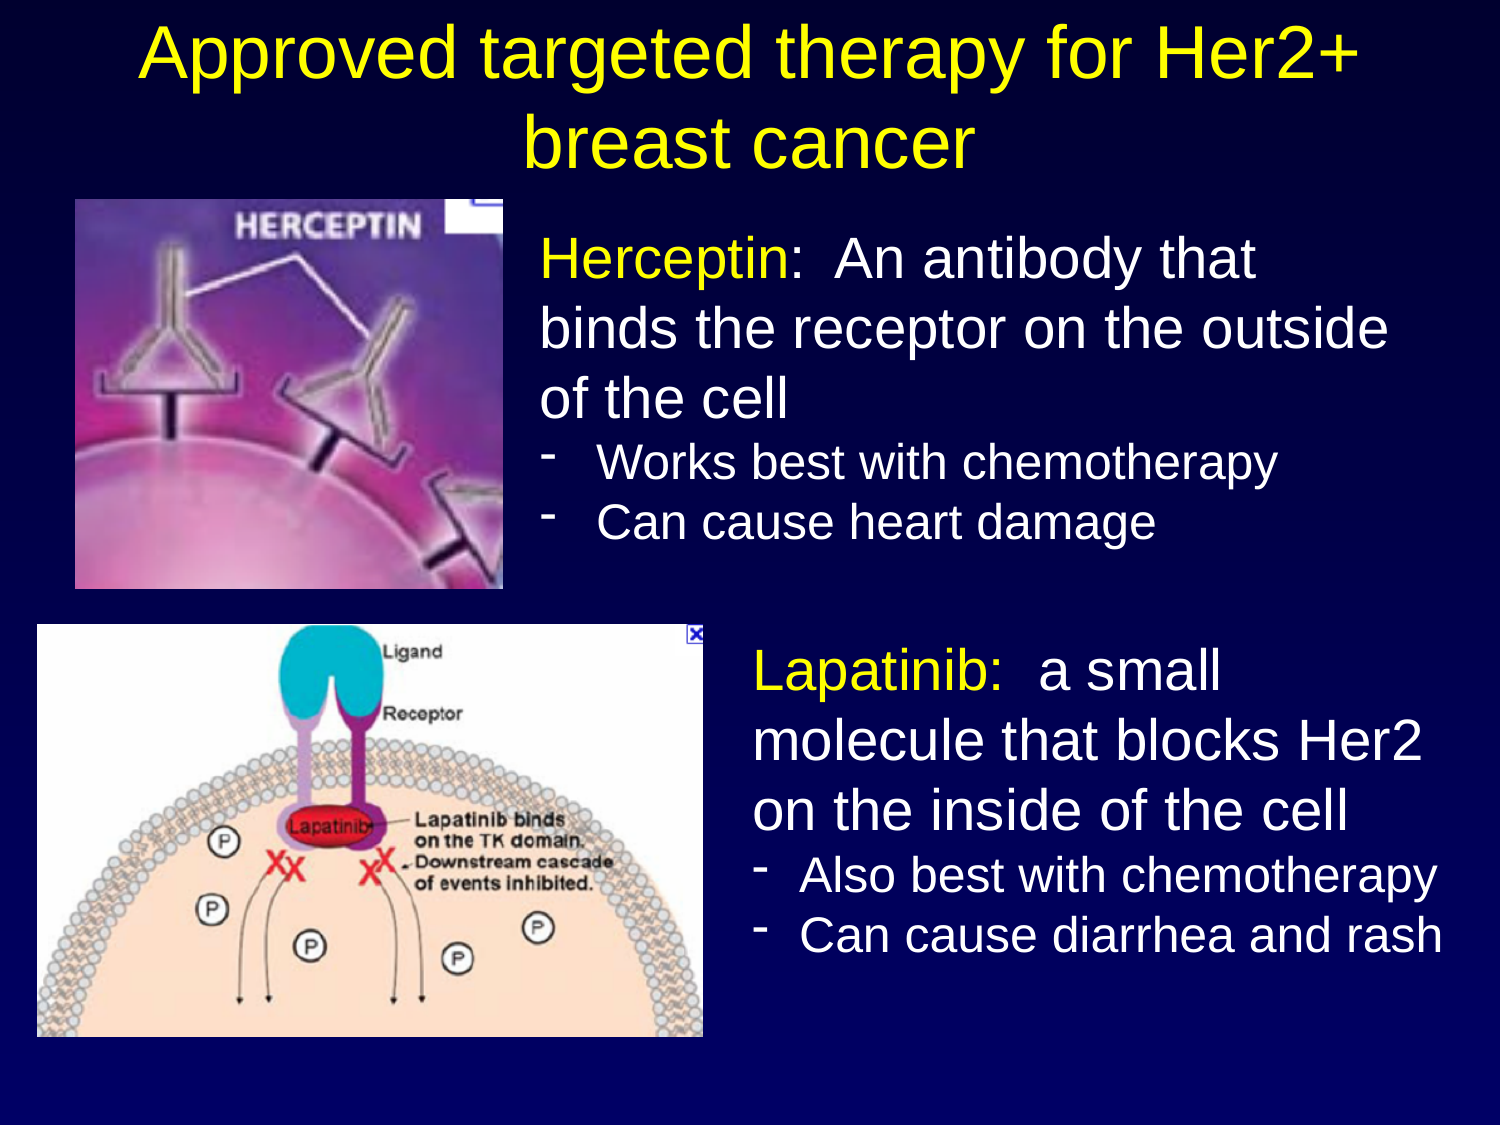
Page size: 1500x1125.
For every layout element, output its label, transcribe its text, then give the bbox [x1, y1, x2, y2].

text_box Herceptin: An antibody that binds the receptor on the outside of the cell Works best with chemotherapy Can cause heart damage [524, 212, 1425, 558]
title Approved targeted therapy for Her2+ breast cancer [75, 0, 1425, 188]
picture [74, 199, 503, 590]
picture [37, 624, 703, 1037]
text_box Lapatinib: a small molecule that blocks Her2 on the inside of the cell Also best with chemotherapy Can cause diarrhea and rash [737, 624, 1475, 970]
